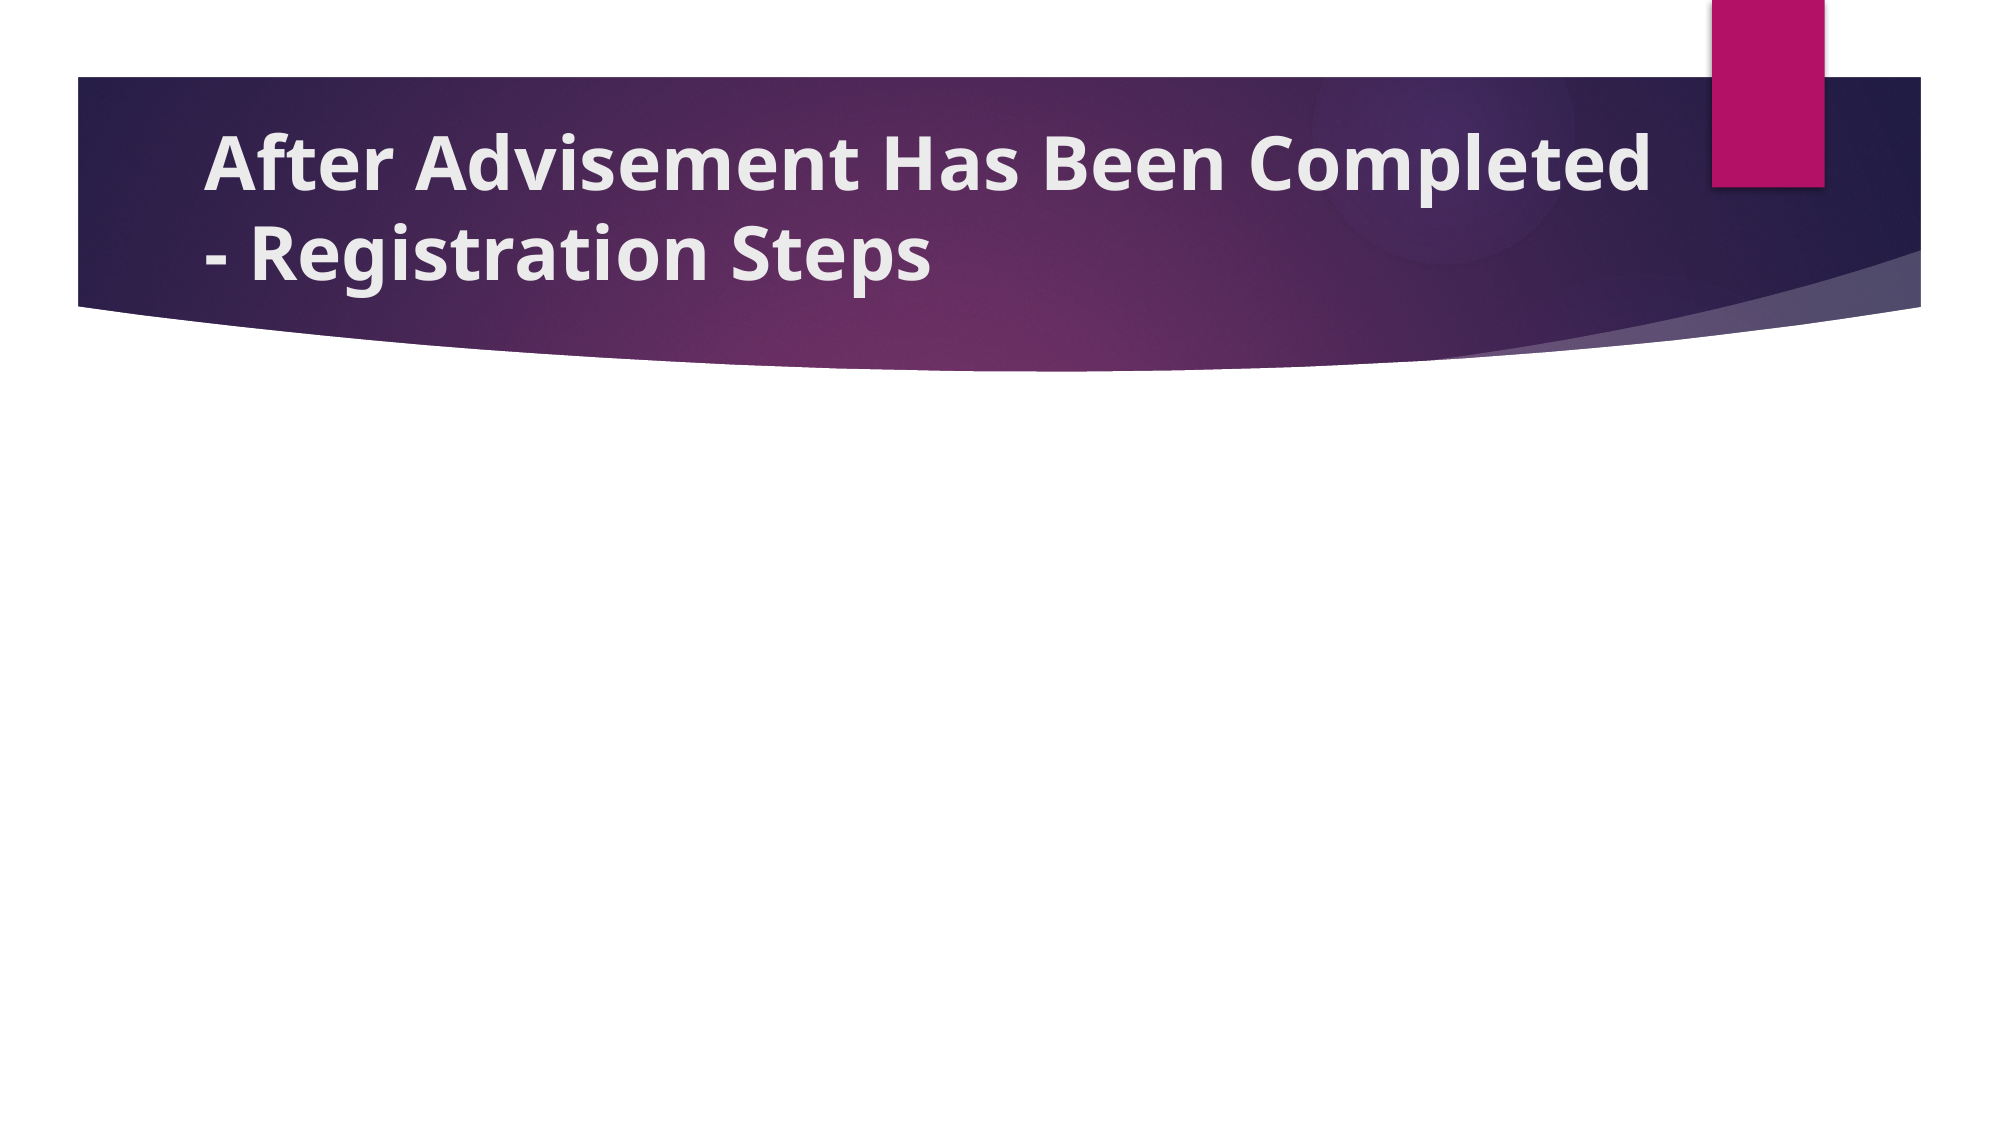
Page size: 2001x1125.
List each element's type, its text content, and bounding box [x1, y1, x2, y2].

title After Advisement Has Been Completed - Registration Steps [189, 87, 1860, 414]
